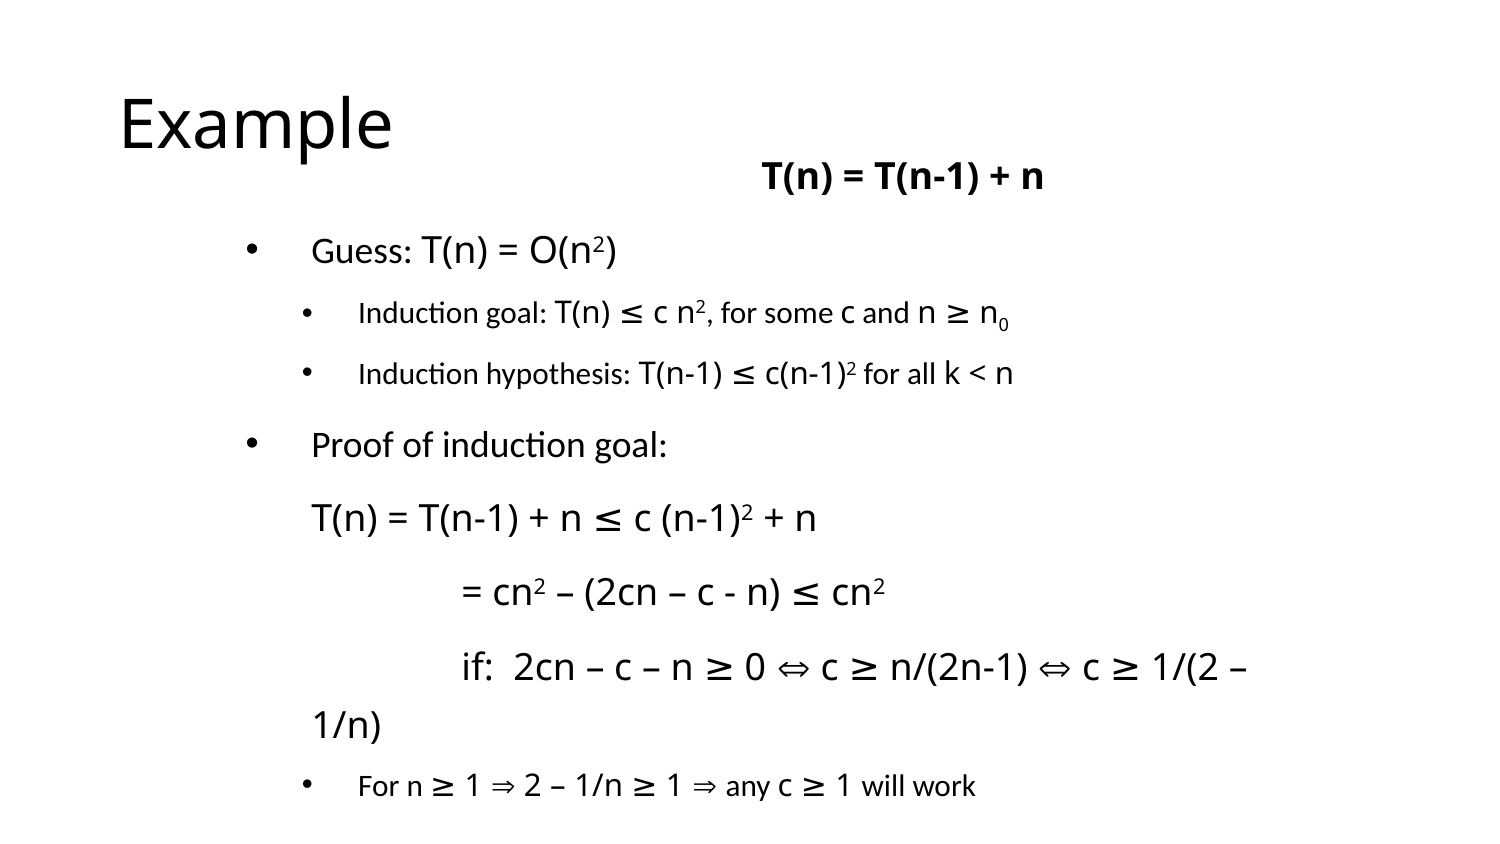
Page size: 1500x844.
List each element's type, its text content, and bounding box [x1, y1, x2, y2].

title Example [103, 44, 1397, 208]
list T(n) = T(n-1) + n Guess: T(n) = O(n2) Induction goal: T(n) ≤ c n2, for some c and n ≥ n0 Induction hypothesis: T(n-1) ≤ c(n-1)2 for all k < n Proof of induction goal: T(n) = T(n-1) + n ≤ c (n-1)2 + n = cn2 – (2cn – c - n) ≤ cn2 if: 2cn – c – n ≥ 0  c ≥ n/(2n-1)  c ≥ 1/(2 – 1/n) For n ≥ 1  2 – 1/n ≥ 1  any c ≥ 1 will work [230, 131, 1275, 792]
